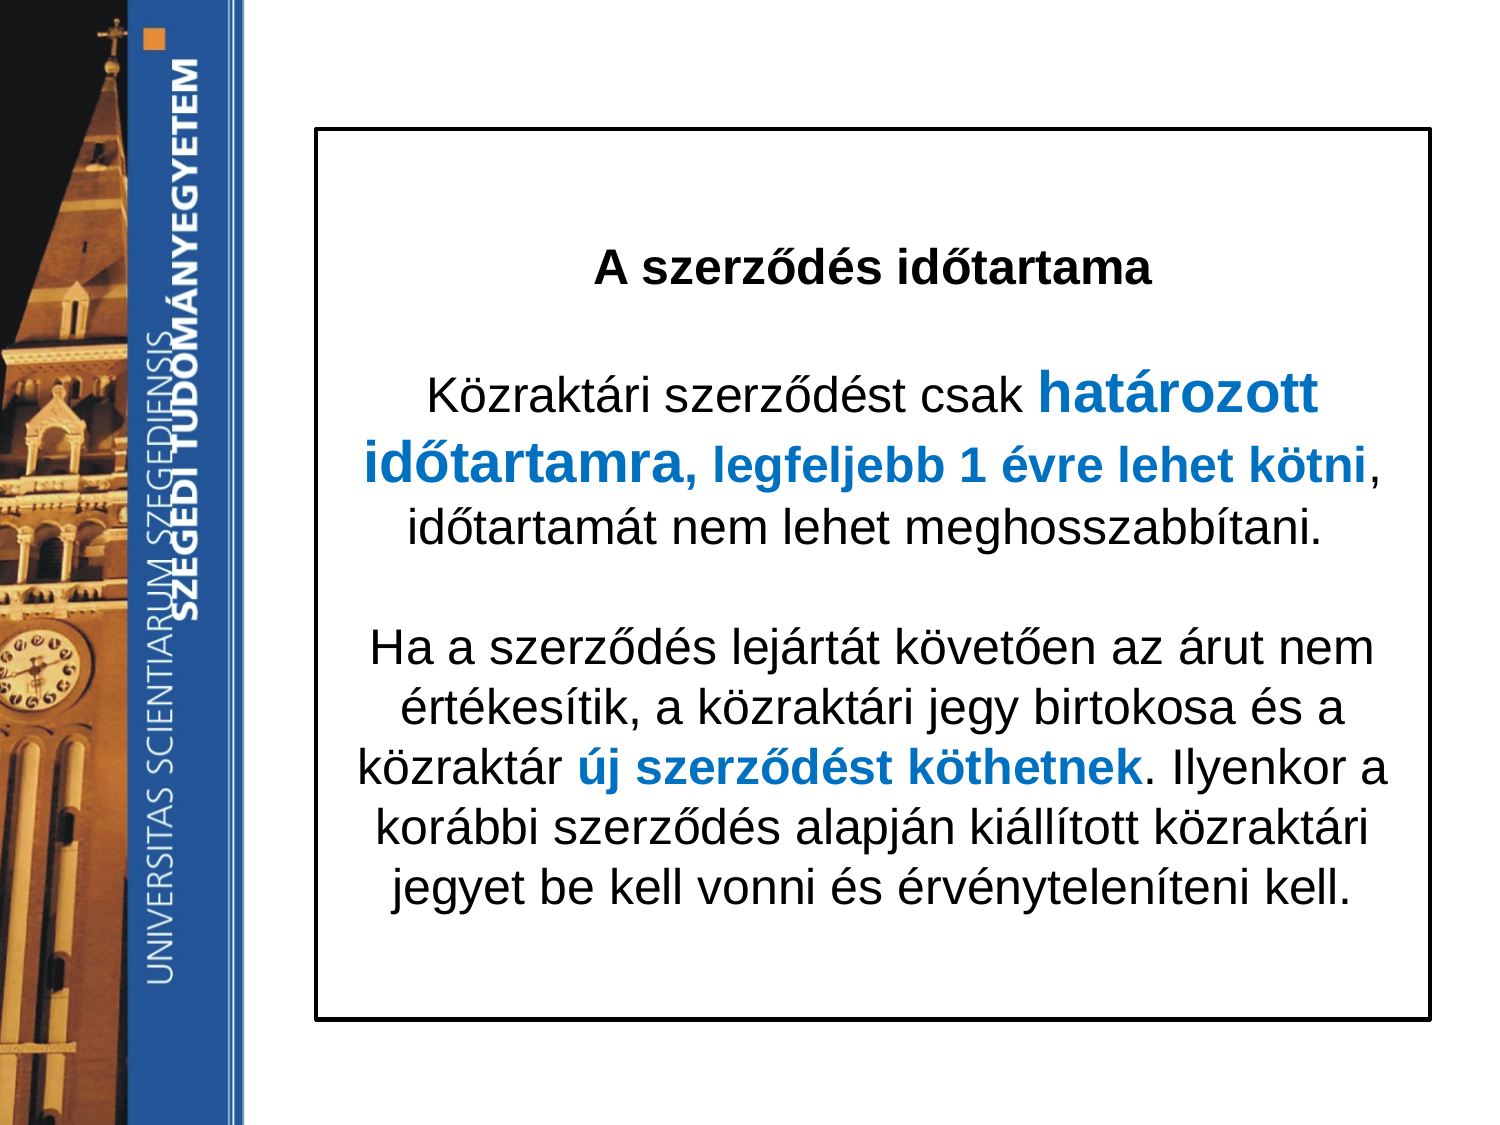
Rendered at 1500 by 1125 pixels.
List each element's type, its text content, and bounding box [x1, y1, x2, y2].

picture [0, 0, 1500, 1125]
text_box A szerződés időtartama Közraktári szerződést csak határozott időtartamra, legfeljebb 1 évre lehet kötni, időtartamát nem lehet meghosszabbítani. Ha a szerződés lejártát követően az árut nem értékesítik, a közraktári jegy birtokosa és a közraktár új szerződést köthetnek. Ilyenkor a korábbi szerződés alapján kiállított közraktári jegyet be kell vonni és érvényteleníteni kell. [314, 127, 1432, 1022]
